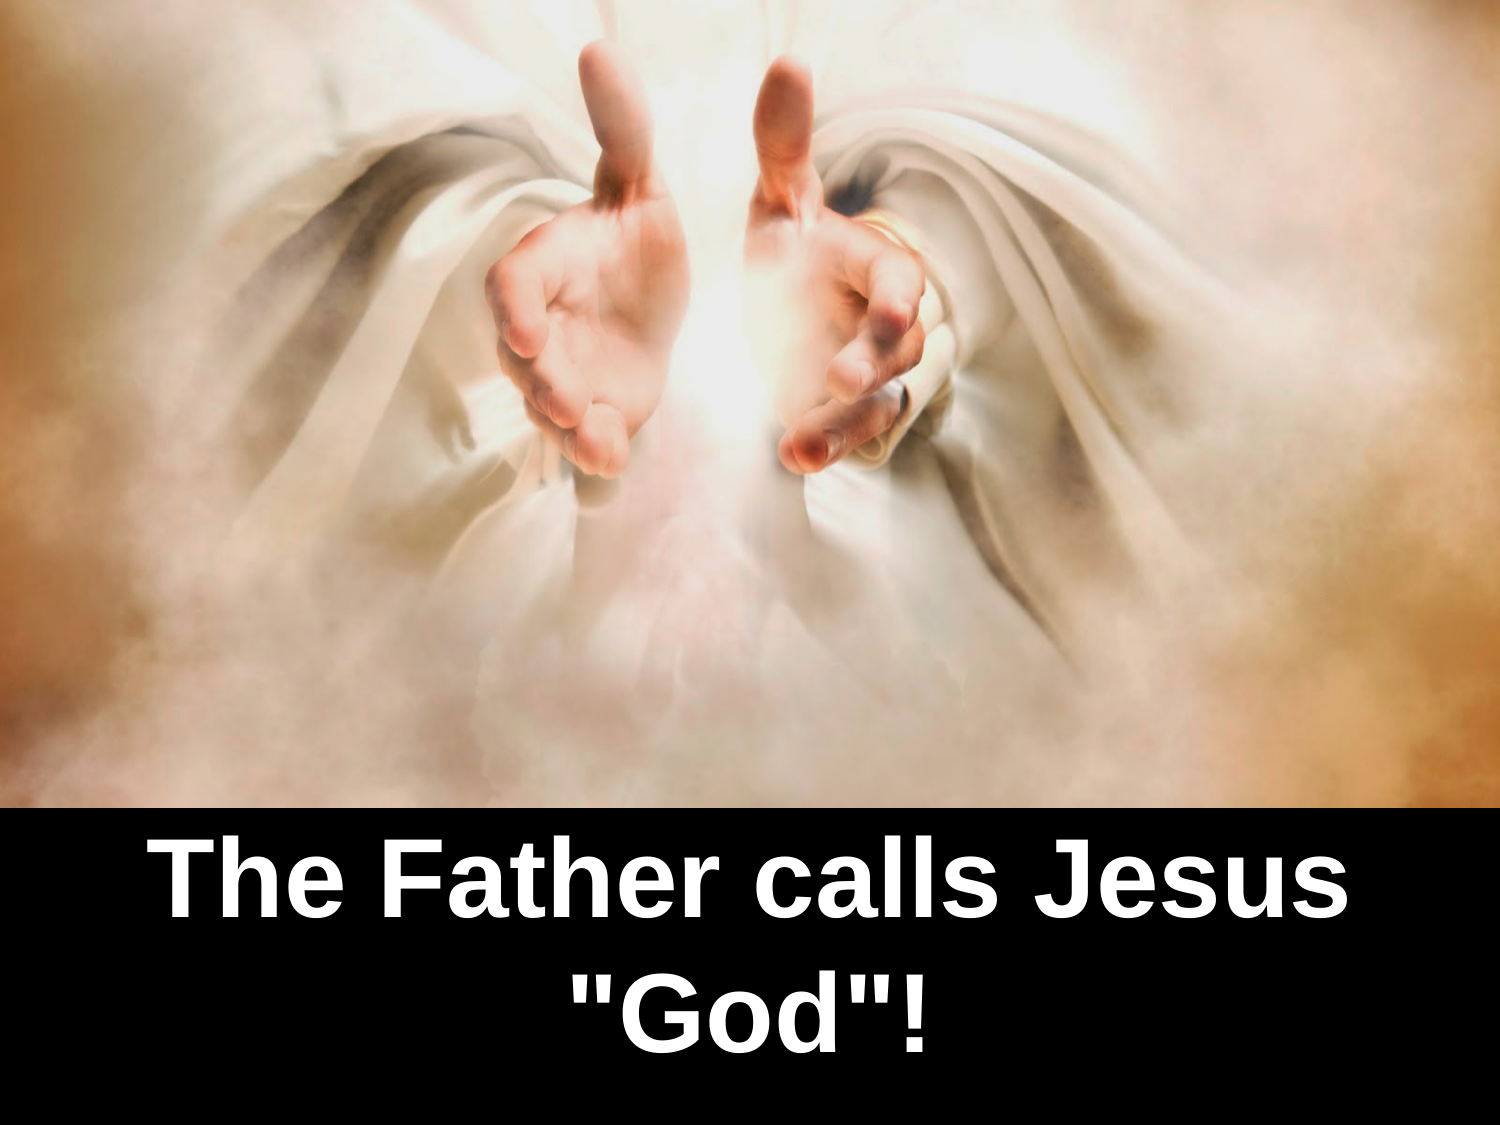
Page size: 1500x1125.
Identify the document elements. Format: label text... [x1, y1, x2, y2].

picture [0, 0, 1500, 809]
title The Father calls Jesus "God"! [0, 816, 1500, 1106]
